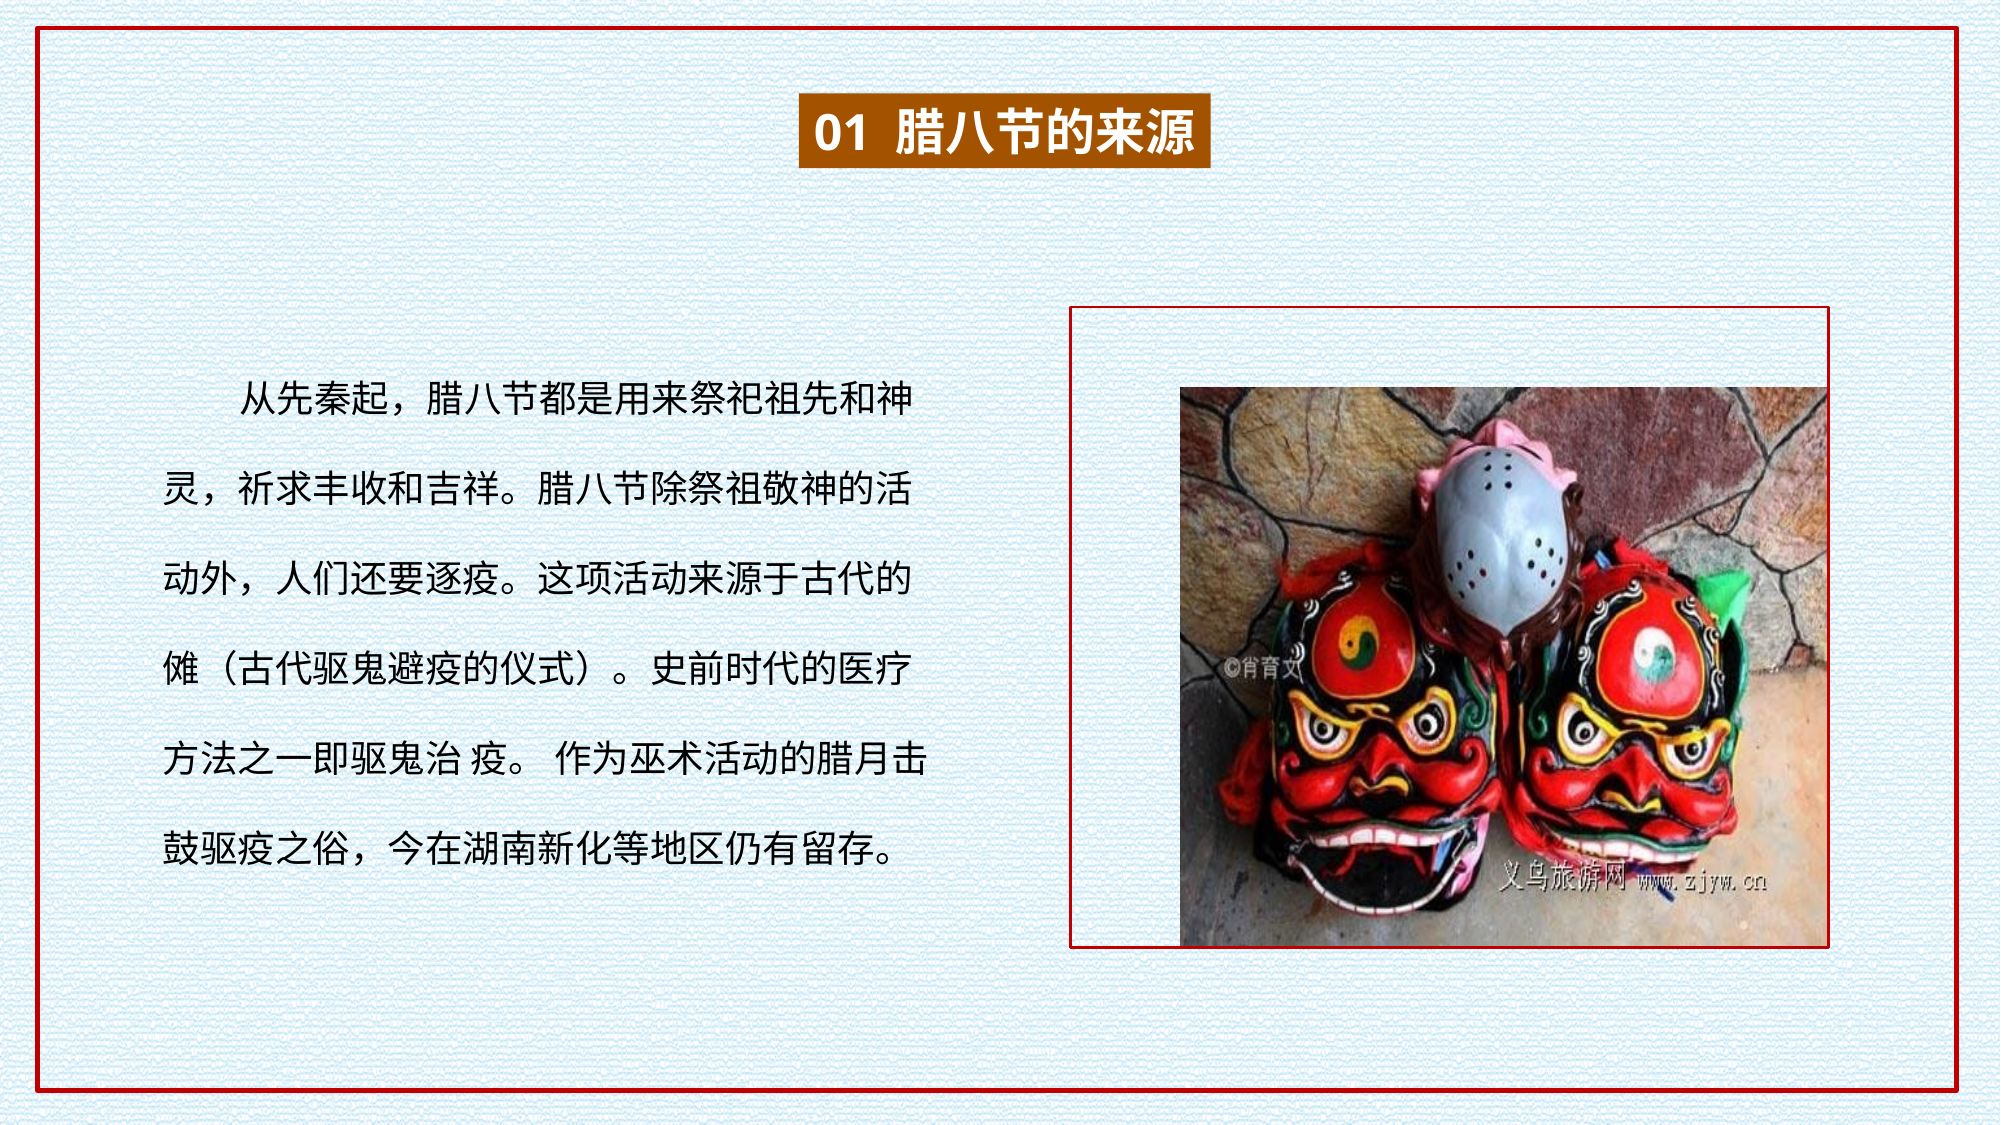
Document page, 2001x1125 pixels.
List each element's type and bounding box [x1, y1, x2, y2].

picture [0, 0, 2000, 1125]
text_box [36, 27, 1957, 1092]
